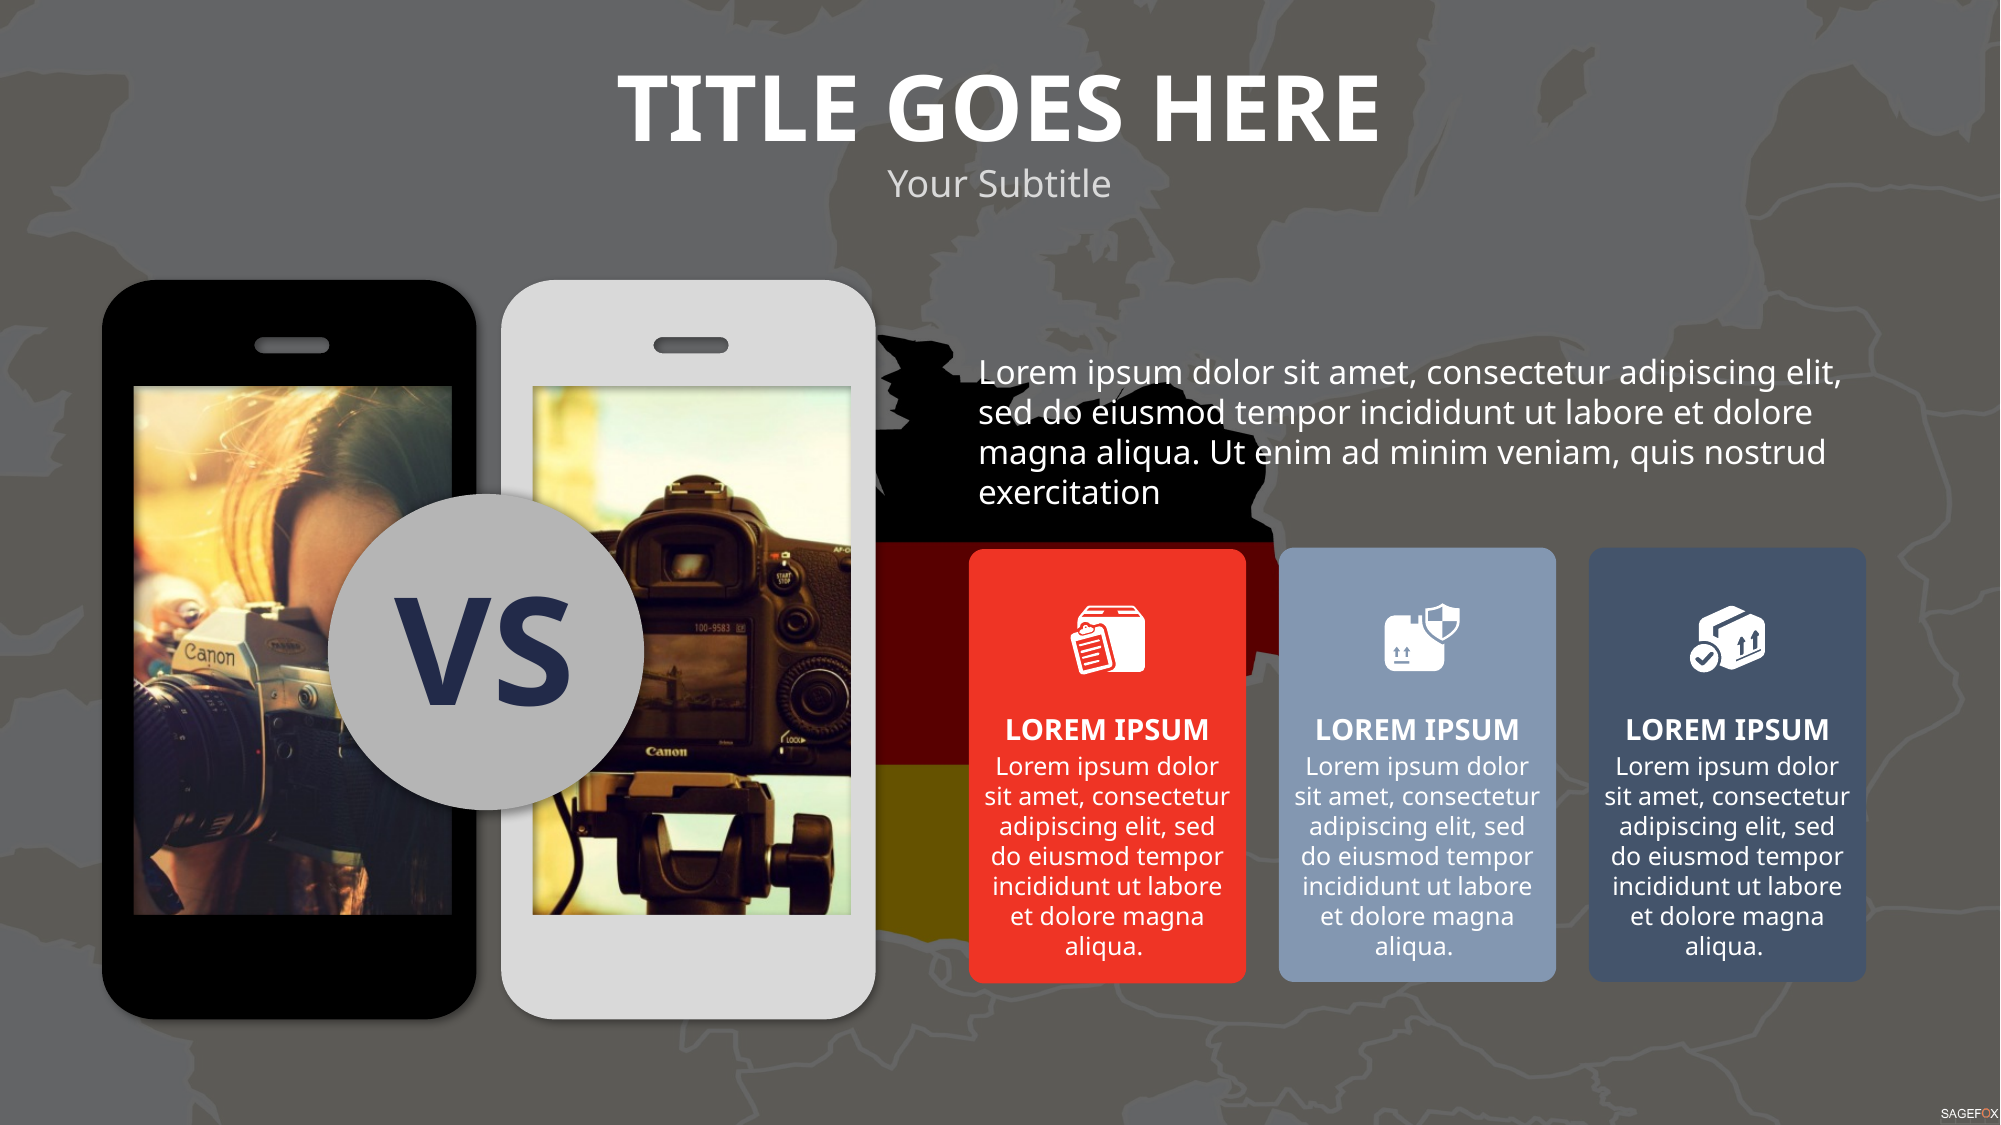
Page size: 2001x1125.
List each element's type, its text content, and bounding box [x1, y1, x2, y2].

text_box [1277, 546, 1558, 984]
text_box Lorem ipsum dolor sit amet, consectetur adipiscing elit, sed do eiusmod tempor incididunt ut labore et dolore magna aliqua. Ut enim ad minim veniam, quis nostrud exercitation [963, 343, 1867, 519]
text_box [501, 279, 876, 1020]
text_box [544, 397, 847, 912]
text_box [1077, 605, 1145, 672]
text_box [359, 748, 613, 812]
text_box [366, 492, 606, 547]
text_box LOREM IPSUM Lorem ipsum dolor sit amet, consectetur adipiscing elit, sed do eiusmod tempor incididunt ut labore et dolore magna aliqua. [1588, 703, 1867, 968]
text_box LOREM IPSUM Lorem ipsum dolor sit amet, consectetur adipiscing elit, sed do eiusmod tempor incididunt ut labore et dolore magna aliqua. [1278, 703, 1557, 968]
text_box [1384, 615, 1445, 672]
text_box [1698, 605, 1765, 670]
text_box [1689, 643, 1719, 673]
text_box [102, 279, 477, 1020]
text_box TITLE GOES HERE Your Subtitle [548, 42, 1452, 212]
picture [0, 0, 2001, 1125]
text_box [1070, 625, 1113, 675]
text_box [1425, 603, 1460, 641]
text_box [967, 548, 1248, 985]
text_box VS [334, 547, 635, 748]
text_box [326, 604, 334, 700]
text_box [1587, 546, 1868, 984]
text_box LOREM IPSUM Lorem ipsum dolor sit amet, consectetur adipiscing elit, sed do eiusmod tempor incididunt ut labore et dolore magna aliqua. [968, 703, 1247, 968]
text_box [144, 397, 449, 912]
text_box [635, 596, 646, 708]
